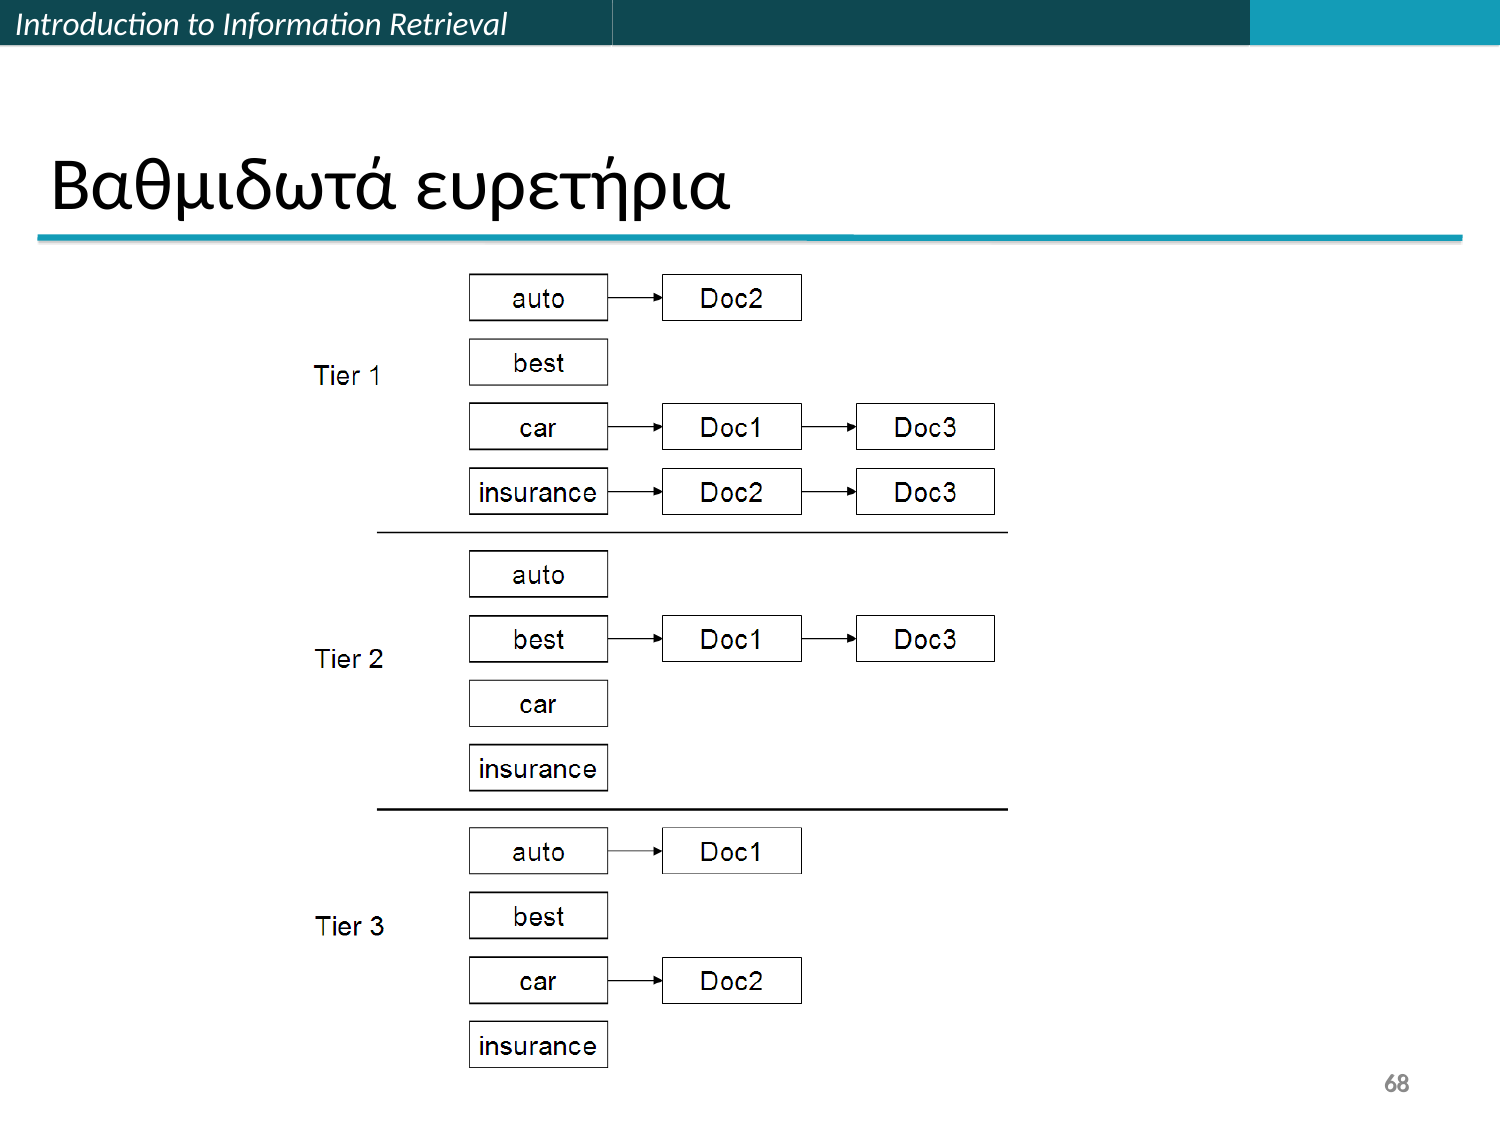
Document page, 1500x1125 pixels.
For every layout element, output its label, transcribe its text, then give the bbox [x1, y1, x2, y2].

slide_number 68 [1074, 1058, 1425, 1105]
text_box Βαθμιδωτά ευρετήρια [35, 2, 1500, 233]
picture [299, 262, 1009, 1076]
text_box [0, 316, 1442, 1090]
